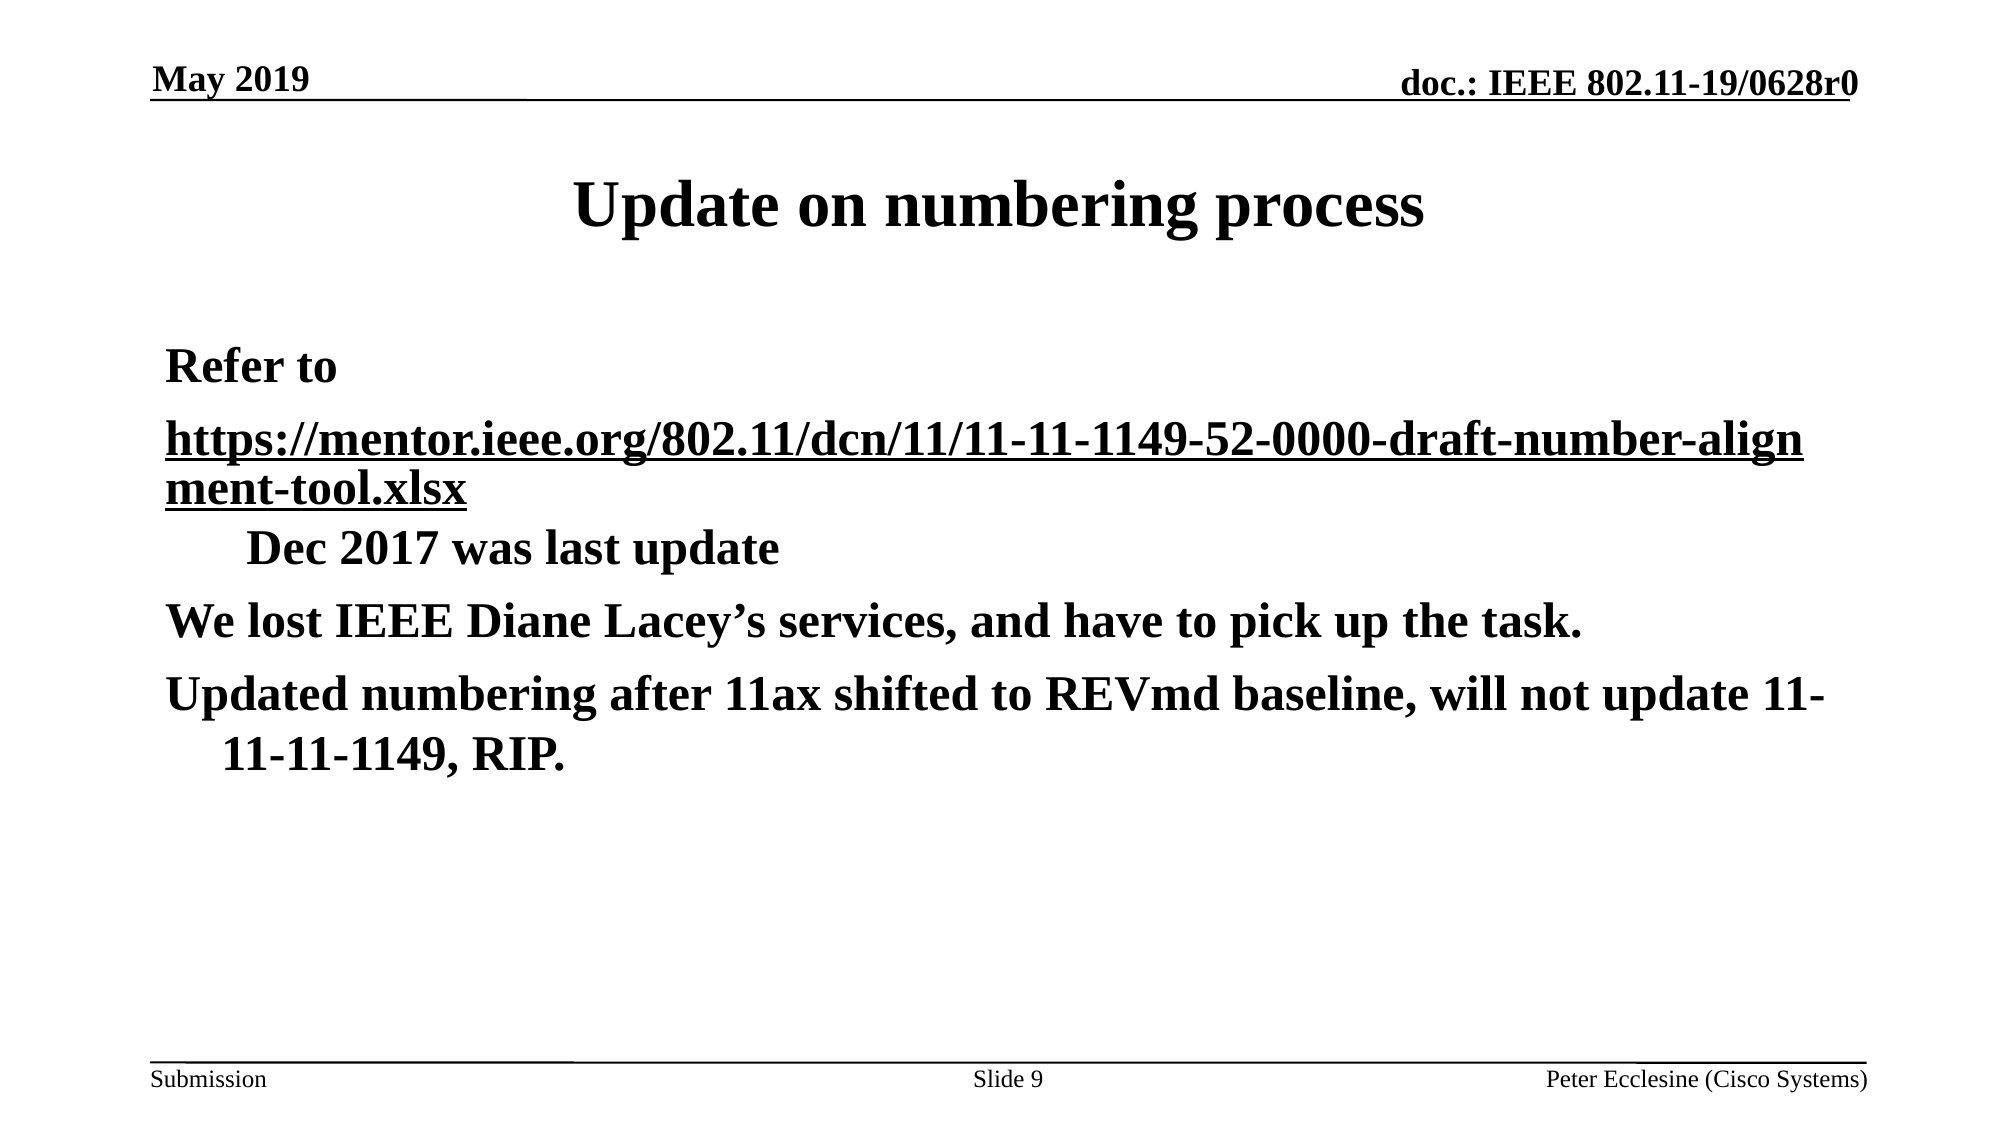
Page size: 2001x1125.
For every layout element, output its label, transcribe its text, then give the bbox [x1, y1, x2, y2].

slide_number Slide 9 [950, 1061, 1067, 1123]
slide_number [152, 54, 563, 100]
list Refer to https://mentor.ieee.org/802.11/dcn/11/11-11-1149-52-0000-draft-number-alignment-tool.xlsx Dec 2017 was last update We lost IEEE Diane Lacey’s services, and have to pick up the task. Updated numbering after 11ax shifted to REVmd baseline, will not update 11-11-11-1149, RIP. [149, 324, 1850, 1000]
footer Peter Ecclesine (Cisco Systems) [1171, 1061, 1869, 1093]
title Update on numbering process [149, 112, 1850, 288]
